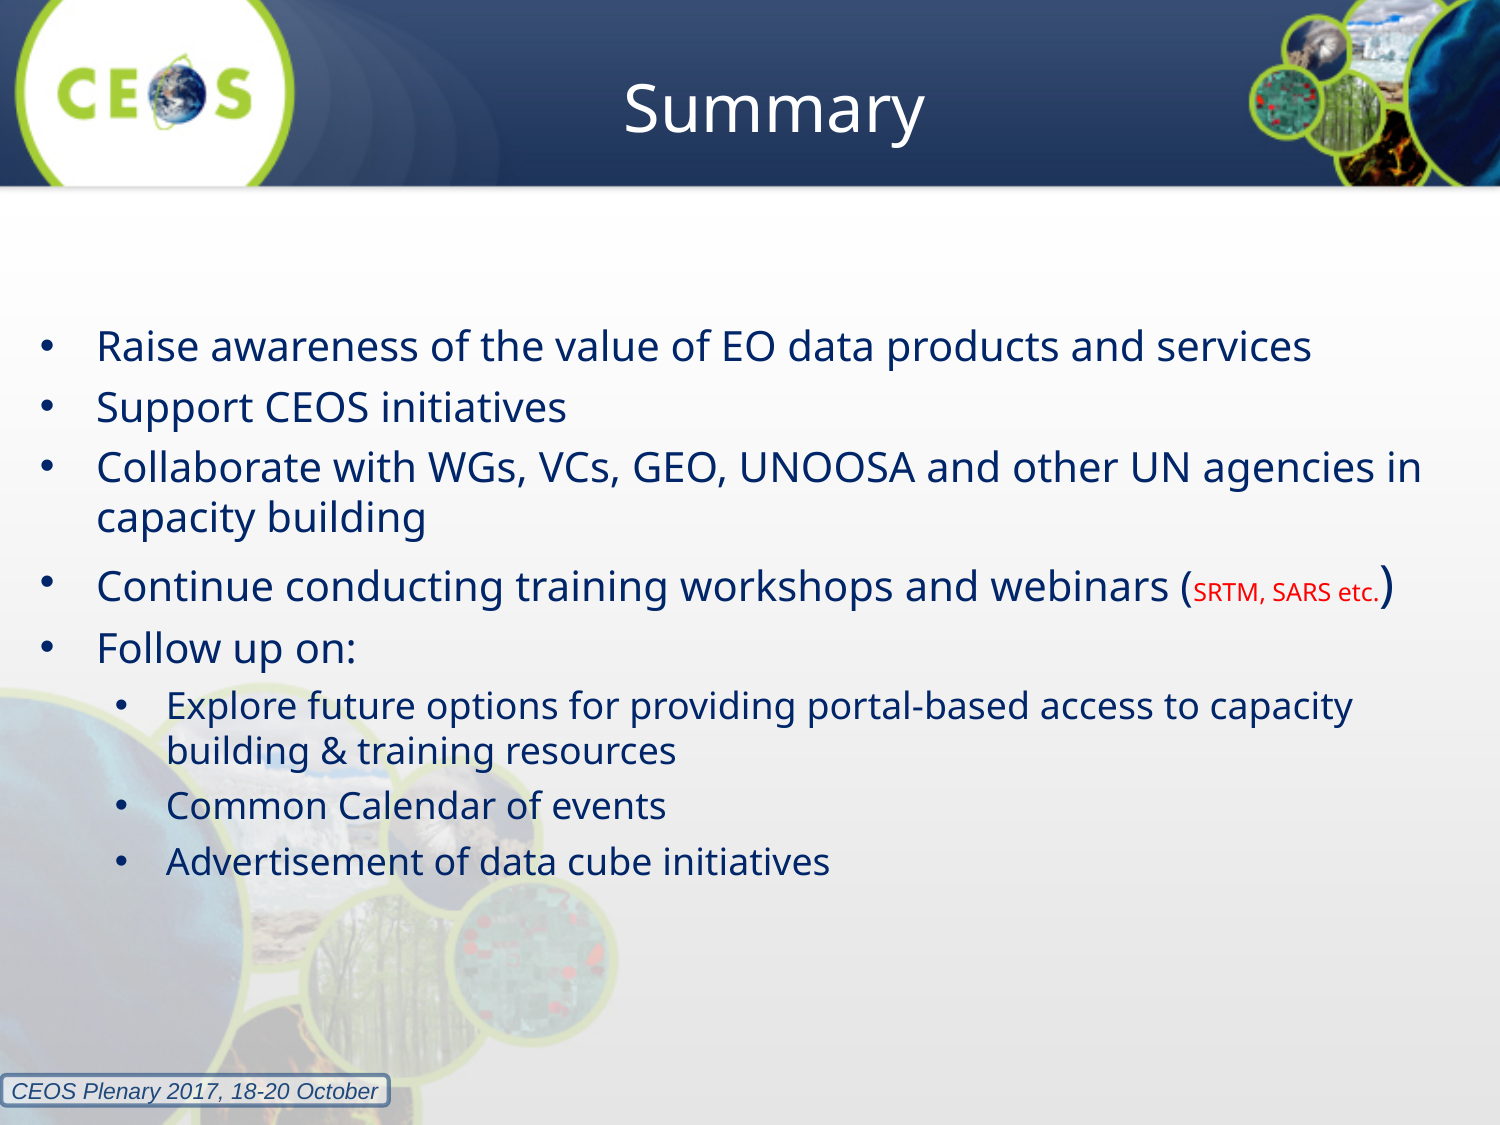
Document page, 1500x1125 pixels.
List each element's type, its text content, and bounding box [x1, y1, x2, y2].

title Summary [137, 24, 1413, 188]
picture [0, 0, 1500, 1125]
list Raise awareness of the value of EO data products and services Support CEOS initiatives Collaborate with WGs, VCs, GEO, UNOOSA and other UN agencies in capacity building Continue conducting training workshops and webinars (SRTM, SARS etc.) Follow up on: Explore future options for providing portal-based access to capacity building & training resources Common Calendar of events Advertisement of data cube initiatives [24, 312, 1475, 938]
